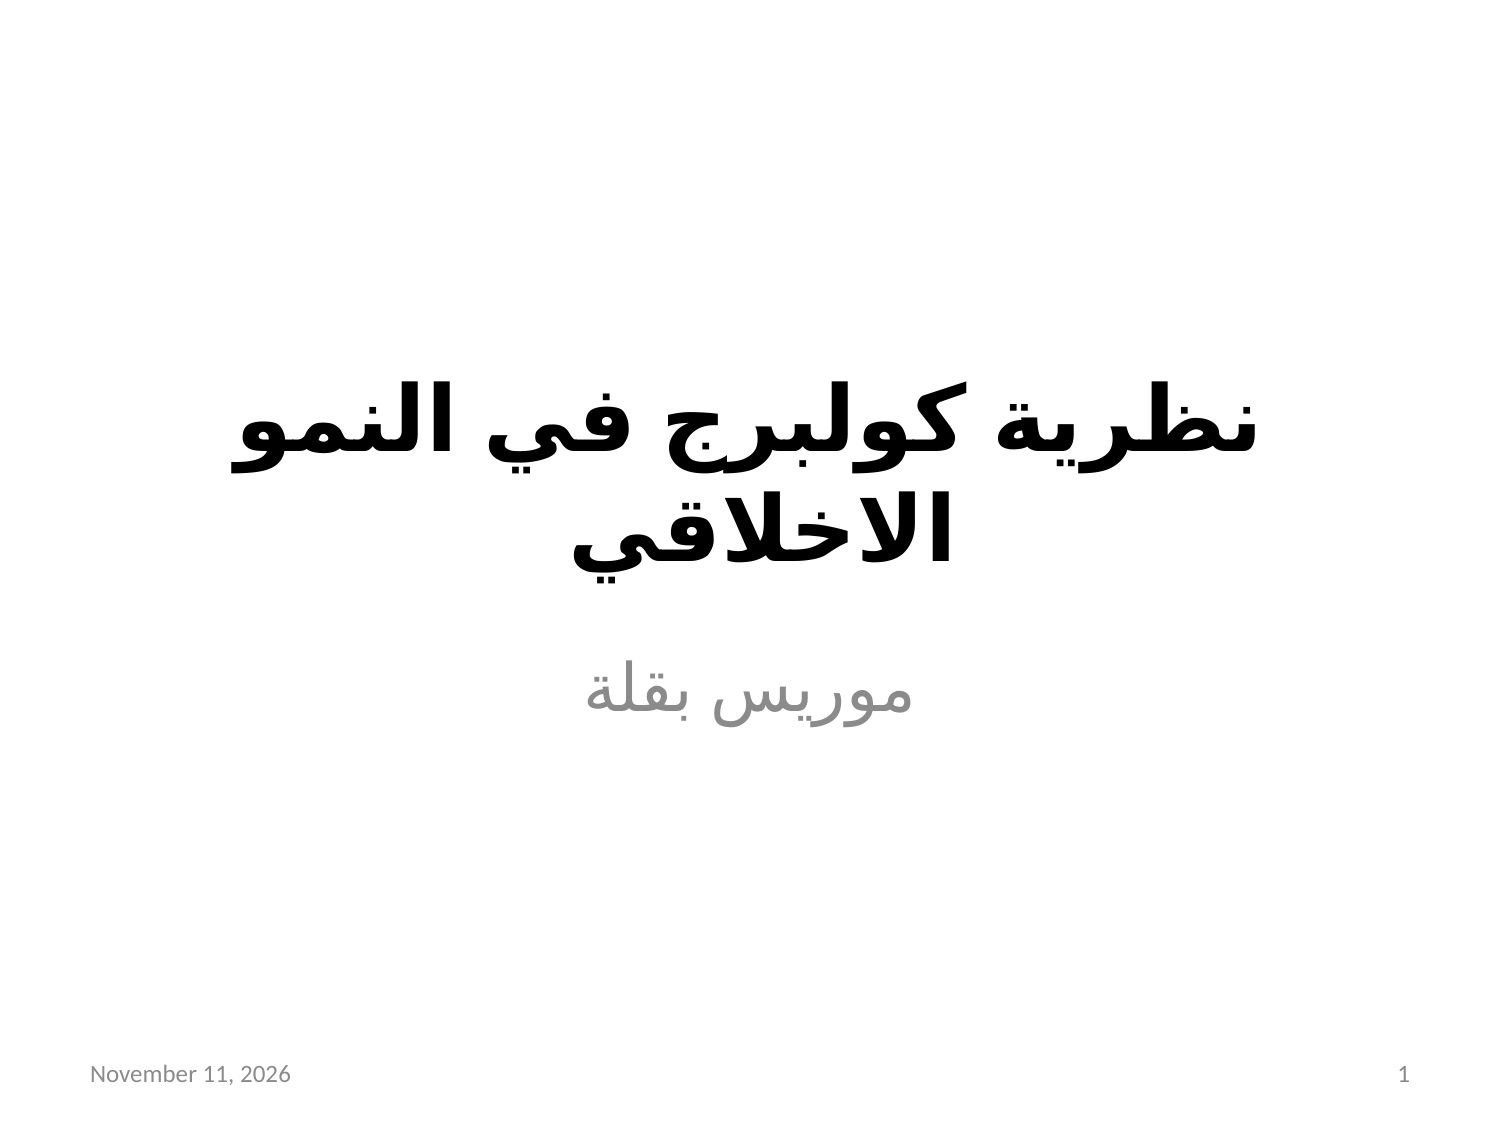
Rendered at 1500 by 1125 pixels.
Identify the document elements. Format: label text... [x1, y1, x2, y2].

subtitle موريس بقلة [224, 637, 1276, 926]
slide_number 1 [1074, 1042, 1425, 1103]
title نظرية كولبرج في النمو الاخلاقي [112, 349, 1388, 591]
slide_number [75, 1042, 425, 1103]
